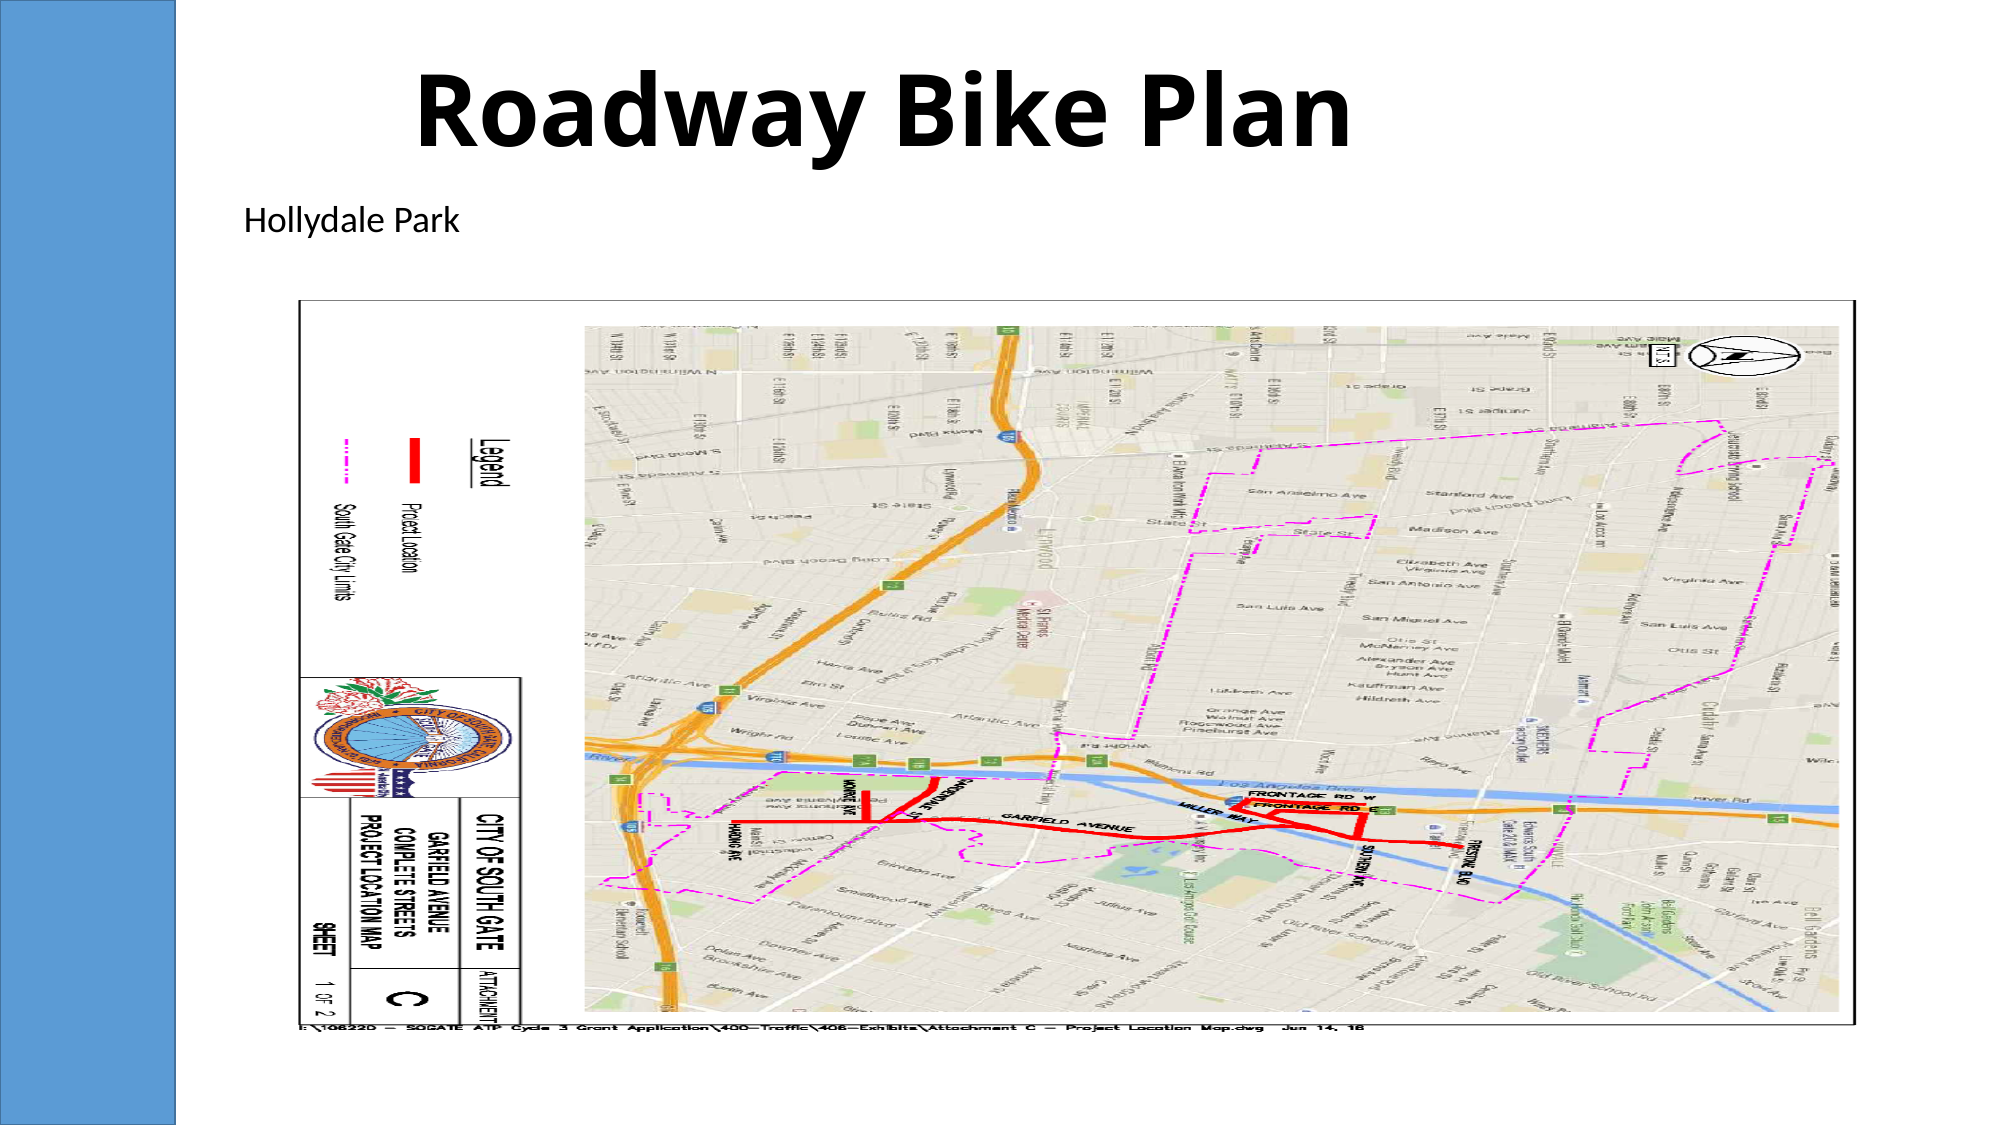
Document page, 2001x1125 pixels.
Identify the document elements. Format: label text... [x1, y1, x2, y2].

text_box Roadway Bike Plan [228, 44, 689, 167]
text_box [0, 0, 176, 1125]
picture [231, 0, 1926, 1125]
text_box Hollydale Park [228, 187, 563, 248]
